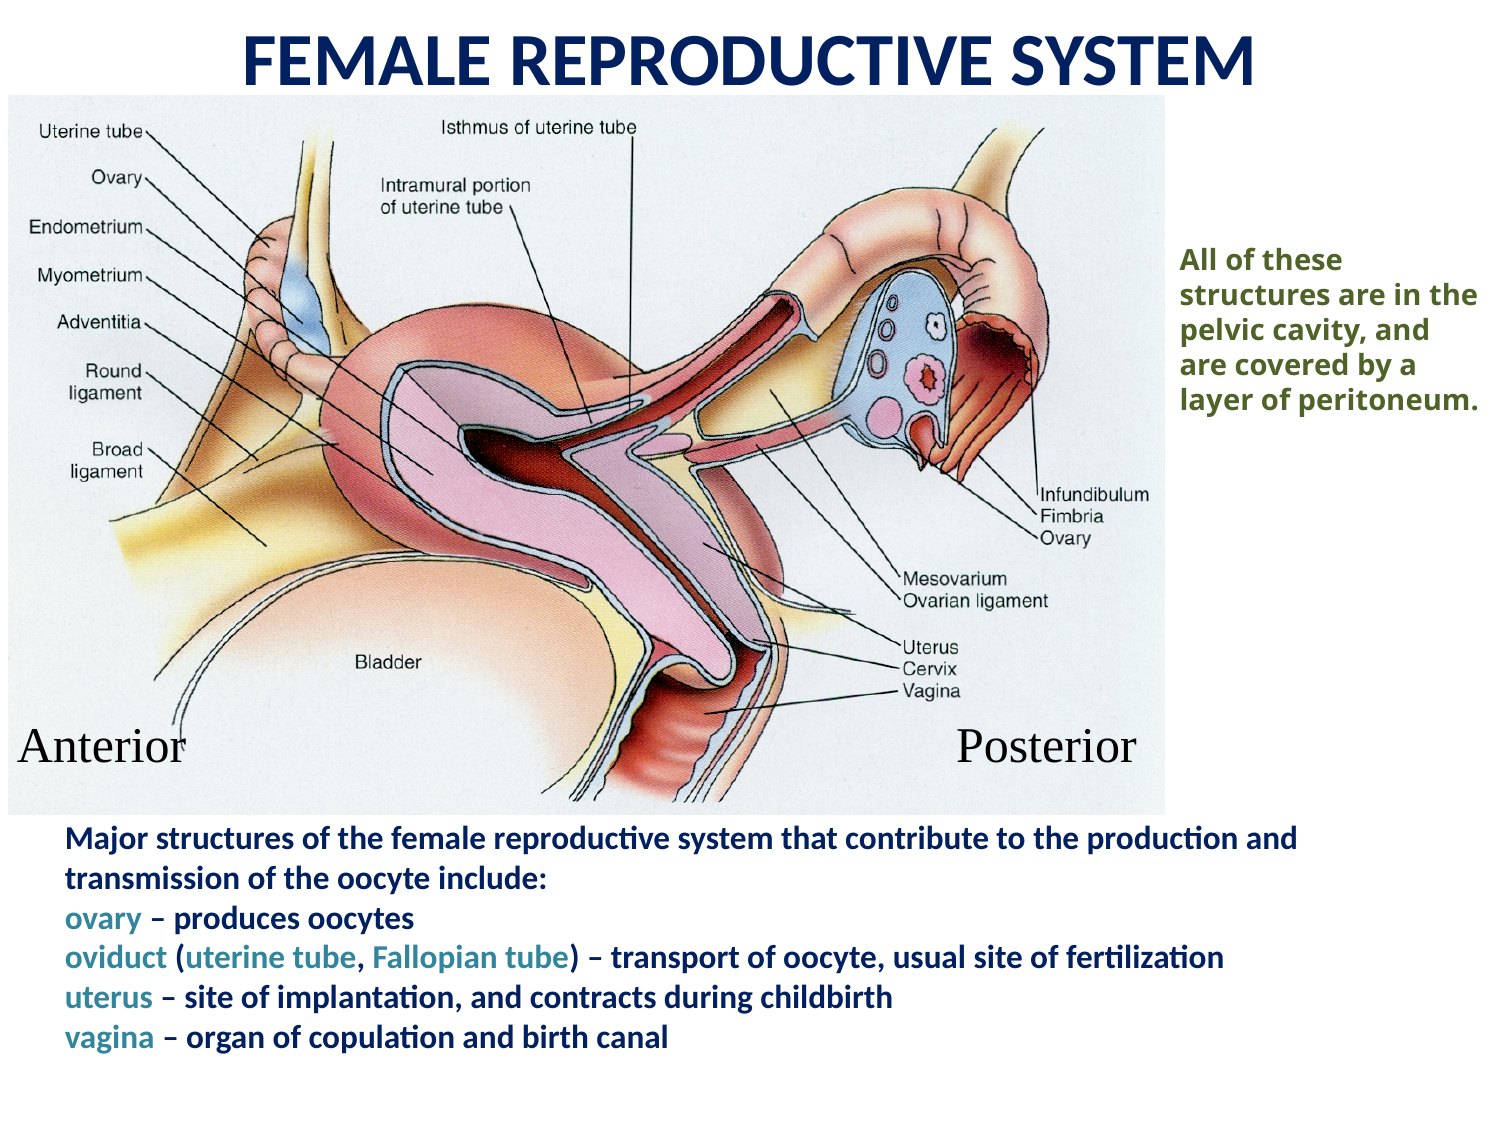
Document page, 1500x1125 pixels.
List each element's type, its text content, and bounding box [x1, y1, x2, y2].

picture [8, 94, 1165, 815]
text_box Major structures of the female reproductive system that contribute to the production and transmission of the oocyte include: ovary – produces oocytes oviduct (uterine tube, Fallopian tube) – transport of oocyte, usual site of fertilization uterus – site of implantation, and contracts during childbirth vagina – organ of copulation and birth canal [50, 808, 1425, 1063]
text_box FEMALE REPRODUCTIVE SYSTEM [227, 3, 1273, 109]
text_box All of these structures are in the pelvic cavity, and are covered by a layer of peritoneum. [1169, 233, 1498, 424]
